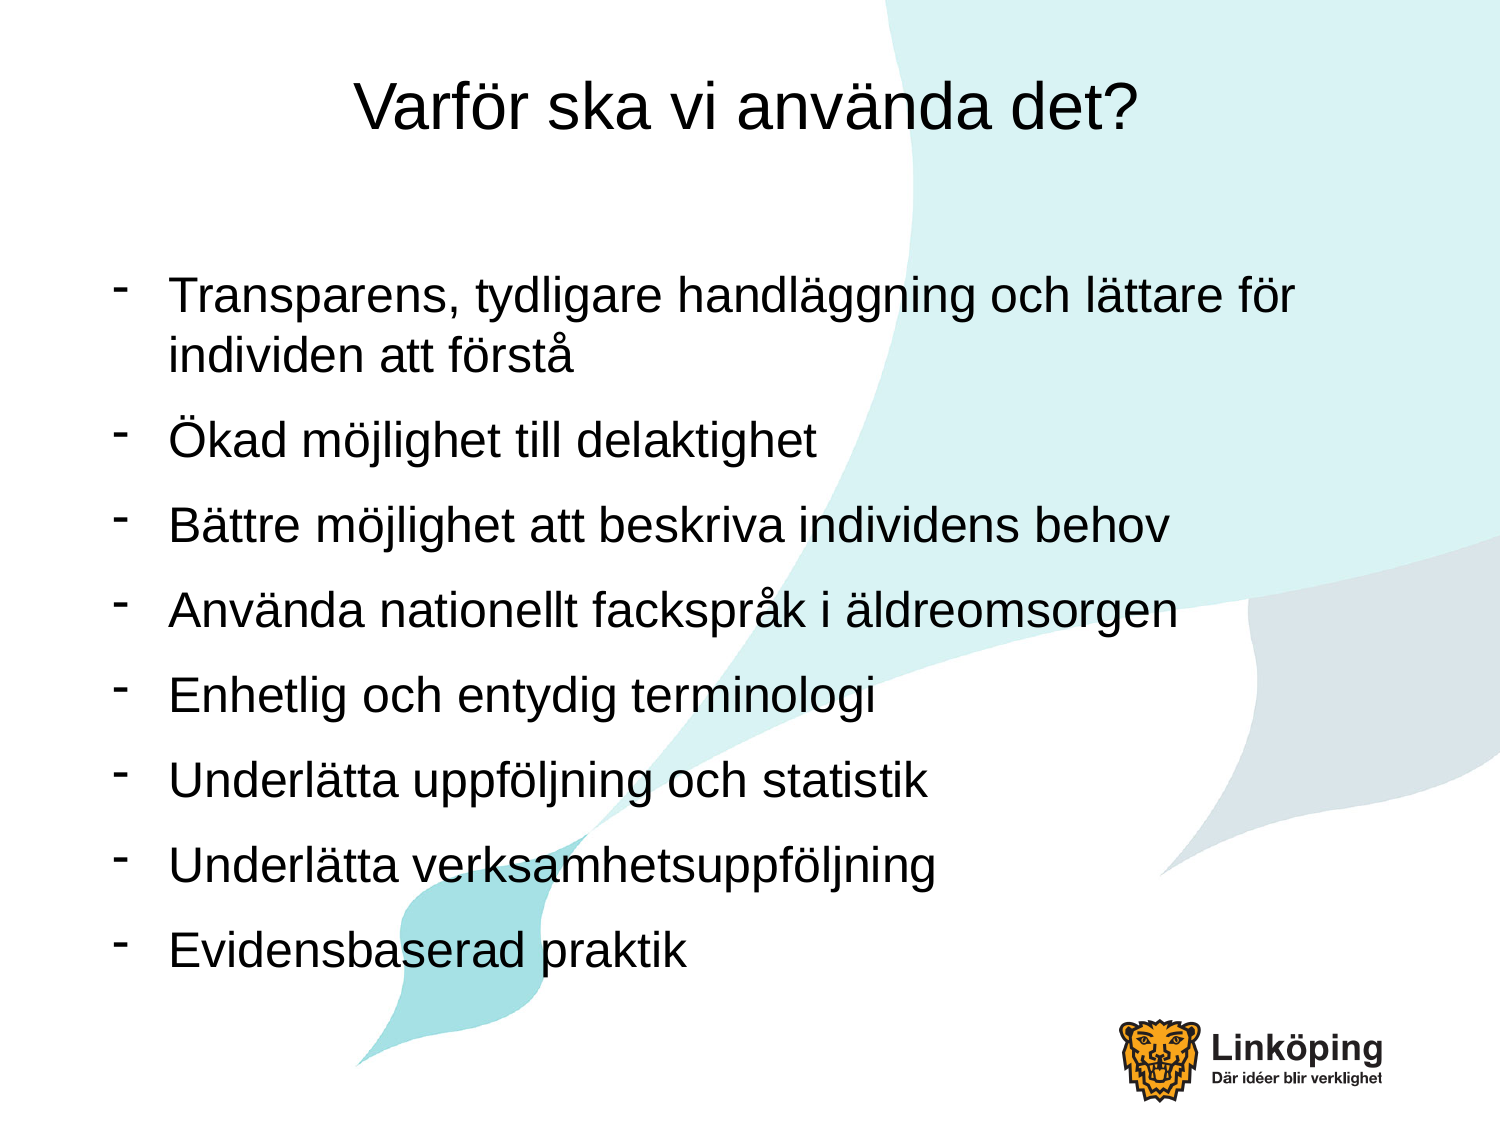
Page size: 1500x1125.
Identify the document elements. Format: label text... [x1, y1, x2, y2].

list Transparens, tydligare handläggning och lättare för individen att förstå Ökad möjlighet till delaktighet Bättre möjlighet att beskriva individens behov Använda nationellt fackspråk i äldreomsorgen Enhetlig och entydig terminologi Underlätta uppföljning och statistik Underlätta verksamhetsuppföljning Evidensbaserad praktik [112, 262, 1382, 1005]
picture [0, 0, 1500, 1125]
title Varför ska vi använda det? [112, 62, 1382, 251]
